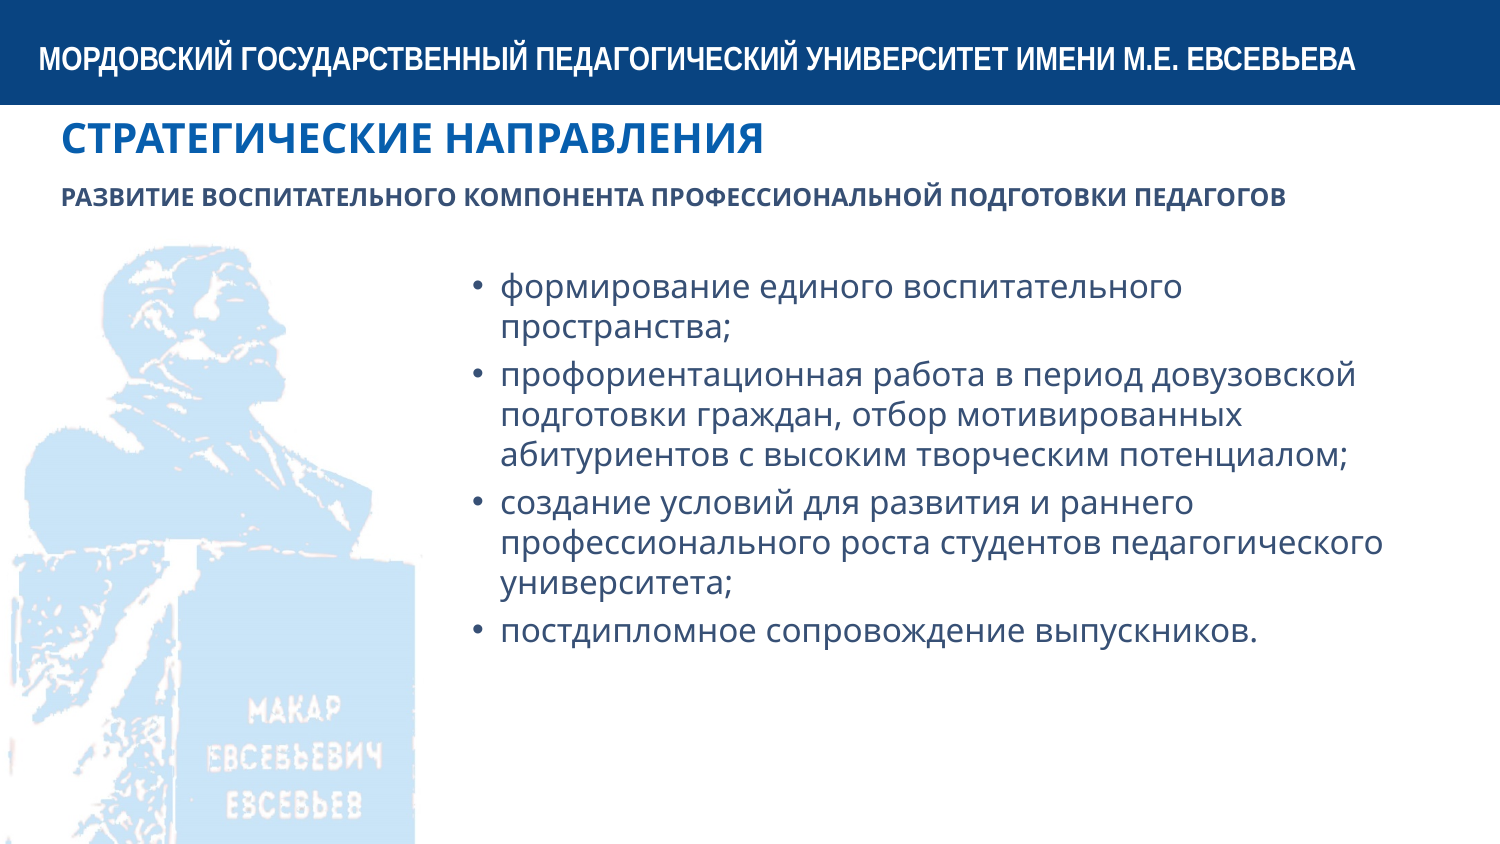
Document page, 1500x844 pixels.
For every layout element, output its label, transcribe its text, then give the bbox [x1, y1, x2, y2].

picture [0, 149, 424, 844]
text_box МОРДОВСКИЙ ГОСУДАРСТВЕННЫЙ ПЕДАГОГИЧЕСКИЙ УНИВЕРСИТЕТ ИМЕНИ М.Е. ЕВСЕВЬЕВА [23, 29, 1426, 85]
text_box формирование единого воспитательного пространства; профориентационная работа в период довузовской подготовки граждан, отбор мотивированных абитуриентов с высоким творческим потенциалом; создание условий для развития и раннего профессионального роста студентов педагогического университета; постдипломное сопровождение выпускников. [457, 257, 1437, 657]
text_box СТРАТЕГИЧЕСКИЕ НАПРАВЛЕНИЯ РАЗВИТИЕ ВОСПИТАТЕЛЬНОГО КОМПОНЕНТА ПРОФЕССИОНАЛЬНОЙ ПОДГОТОВКИ ПЕДАГОГОВ [45, 104, 1484, 219]
text_box [0, 0, 1500, 106]
